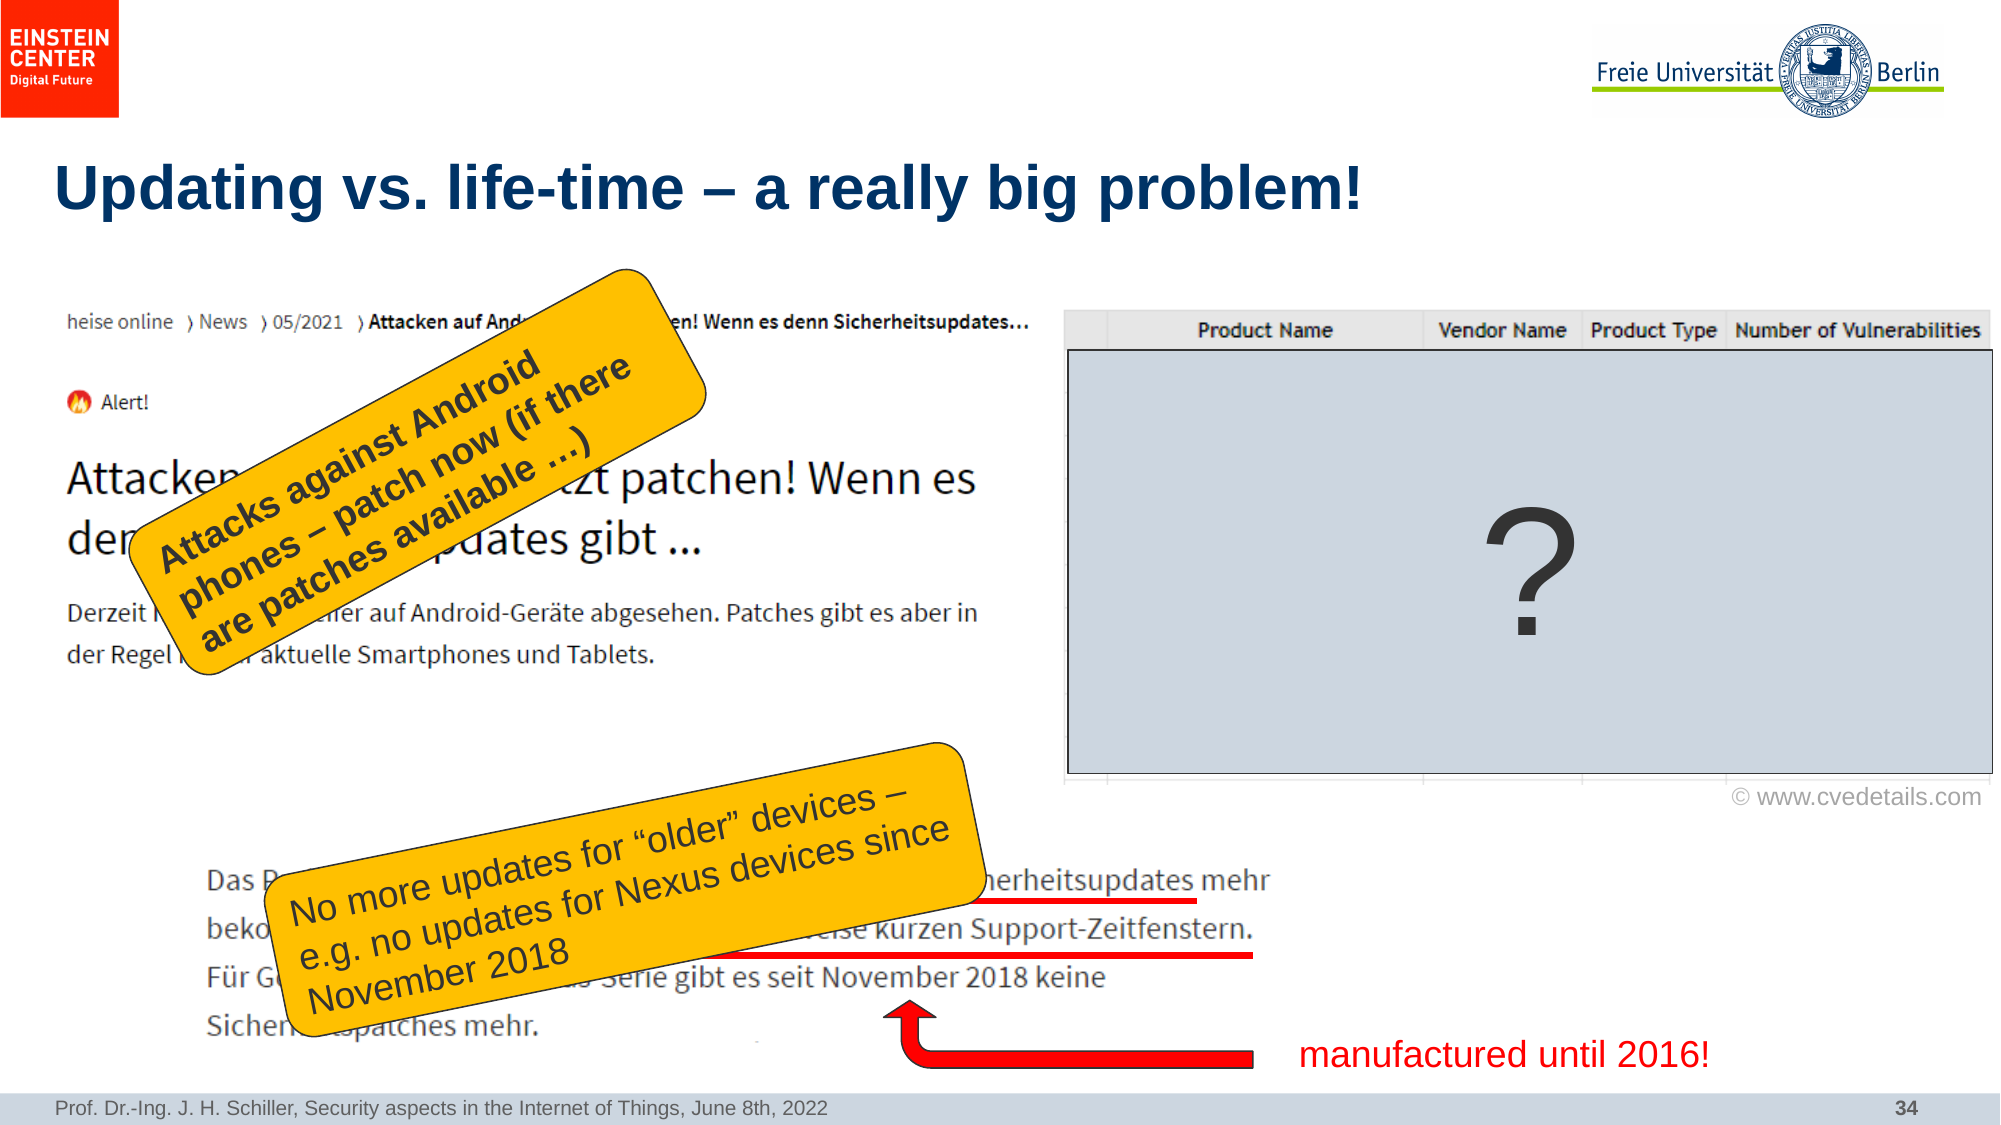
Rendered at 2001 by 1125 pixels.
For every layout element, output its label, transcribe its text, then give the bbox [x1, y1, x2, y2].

text_box © www.cvedetails.com [1716, 773, 1998, 819]
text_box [195, 852, 1305, 1058]
text_box No more updates for “older” devices – e.g. no updates for Nexus devices since November 2018 [401, 742, 982, 851]
text_box Attacks against Android phones – patch now (if there are patches available …) [577, 269, 655, 292]
picture [54, 293, 1993, 785]
text_box manufactured until 2016! [1284, 1022, 1726, 1083]
picture [1592, 24, 1944, 118]
title Updating vs. life-time – a really big problem! [54, 154, 1946, 226]
picture [0, 0, 119, 118]
footer Prof. Dr.-Ing. J. H. Schiller, Security aspects in the Internet of Things, June 8th, 2022 [54, 1087, 1646, 1125]
